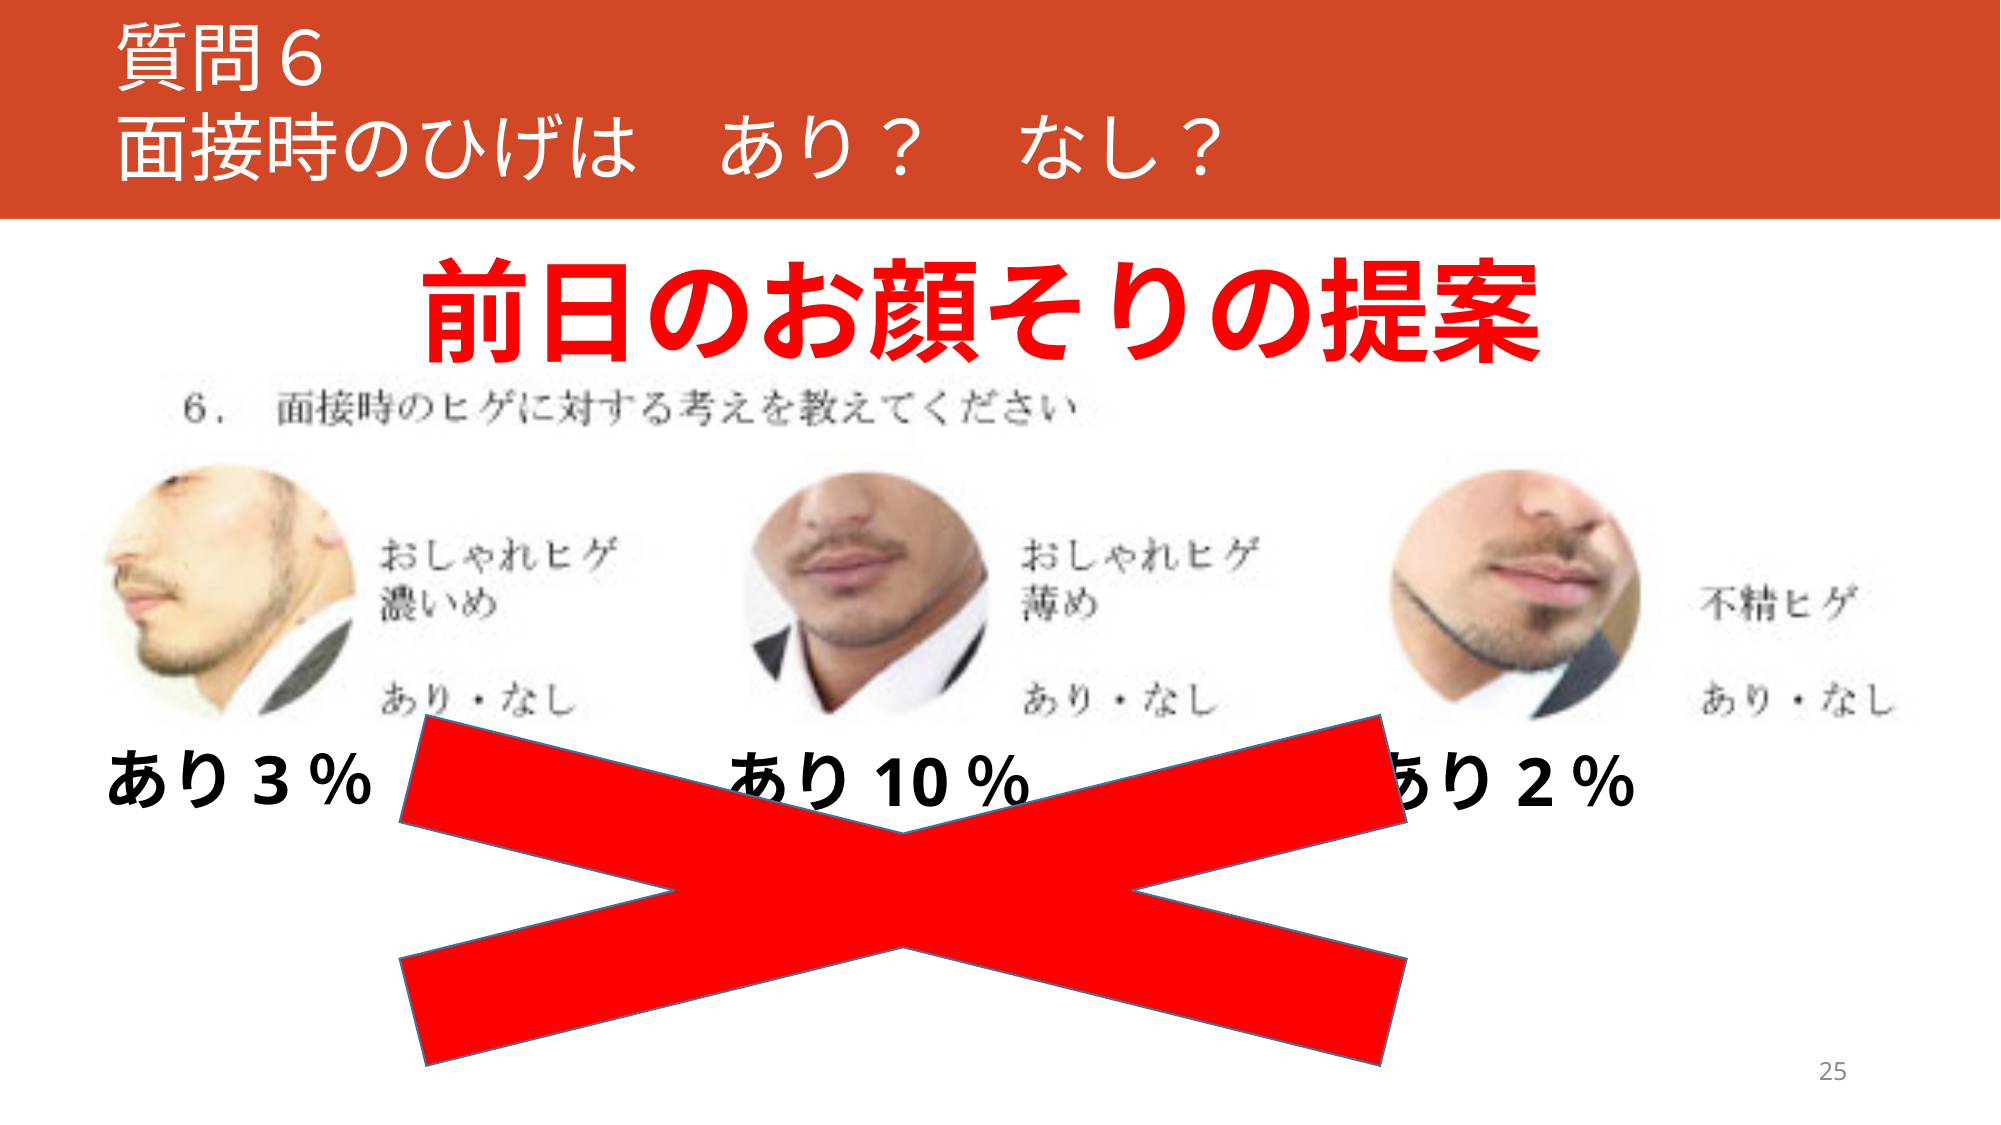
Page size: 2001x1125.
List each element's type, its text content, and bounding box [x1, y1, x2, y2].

slide_number 25 [1325, 1042, 1863, 1103]
text_box [398, 789, 1408, 1068]
picture [49, 347, 1946, 789]
text_box あり3％ [88, 789, 389, 985]
text_box 前日のお顔そりの提案 [403, 233, 1558, 347]
text_box あり10％ [733, 789, 1047, 832]
text_box あり10％ [748, 949, 1047, 988]
title 質問６ 面接時のひげは あり？ なし？ [98, 0, 1863, 199]
text_box あり2％ [1351, 789, 1652, 988]
